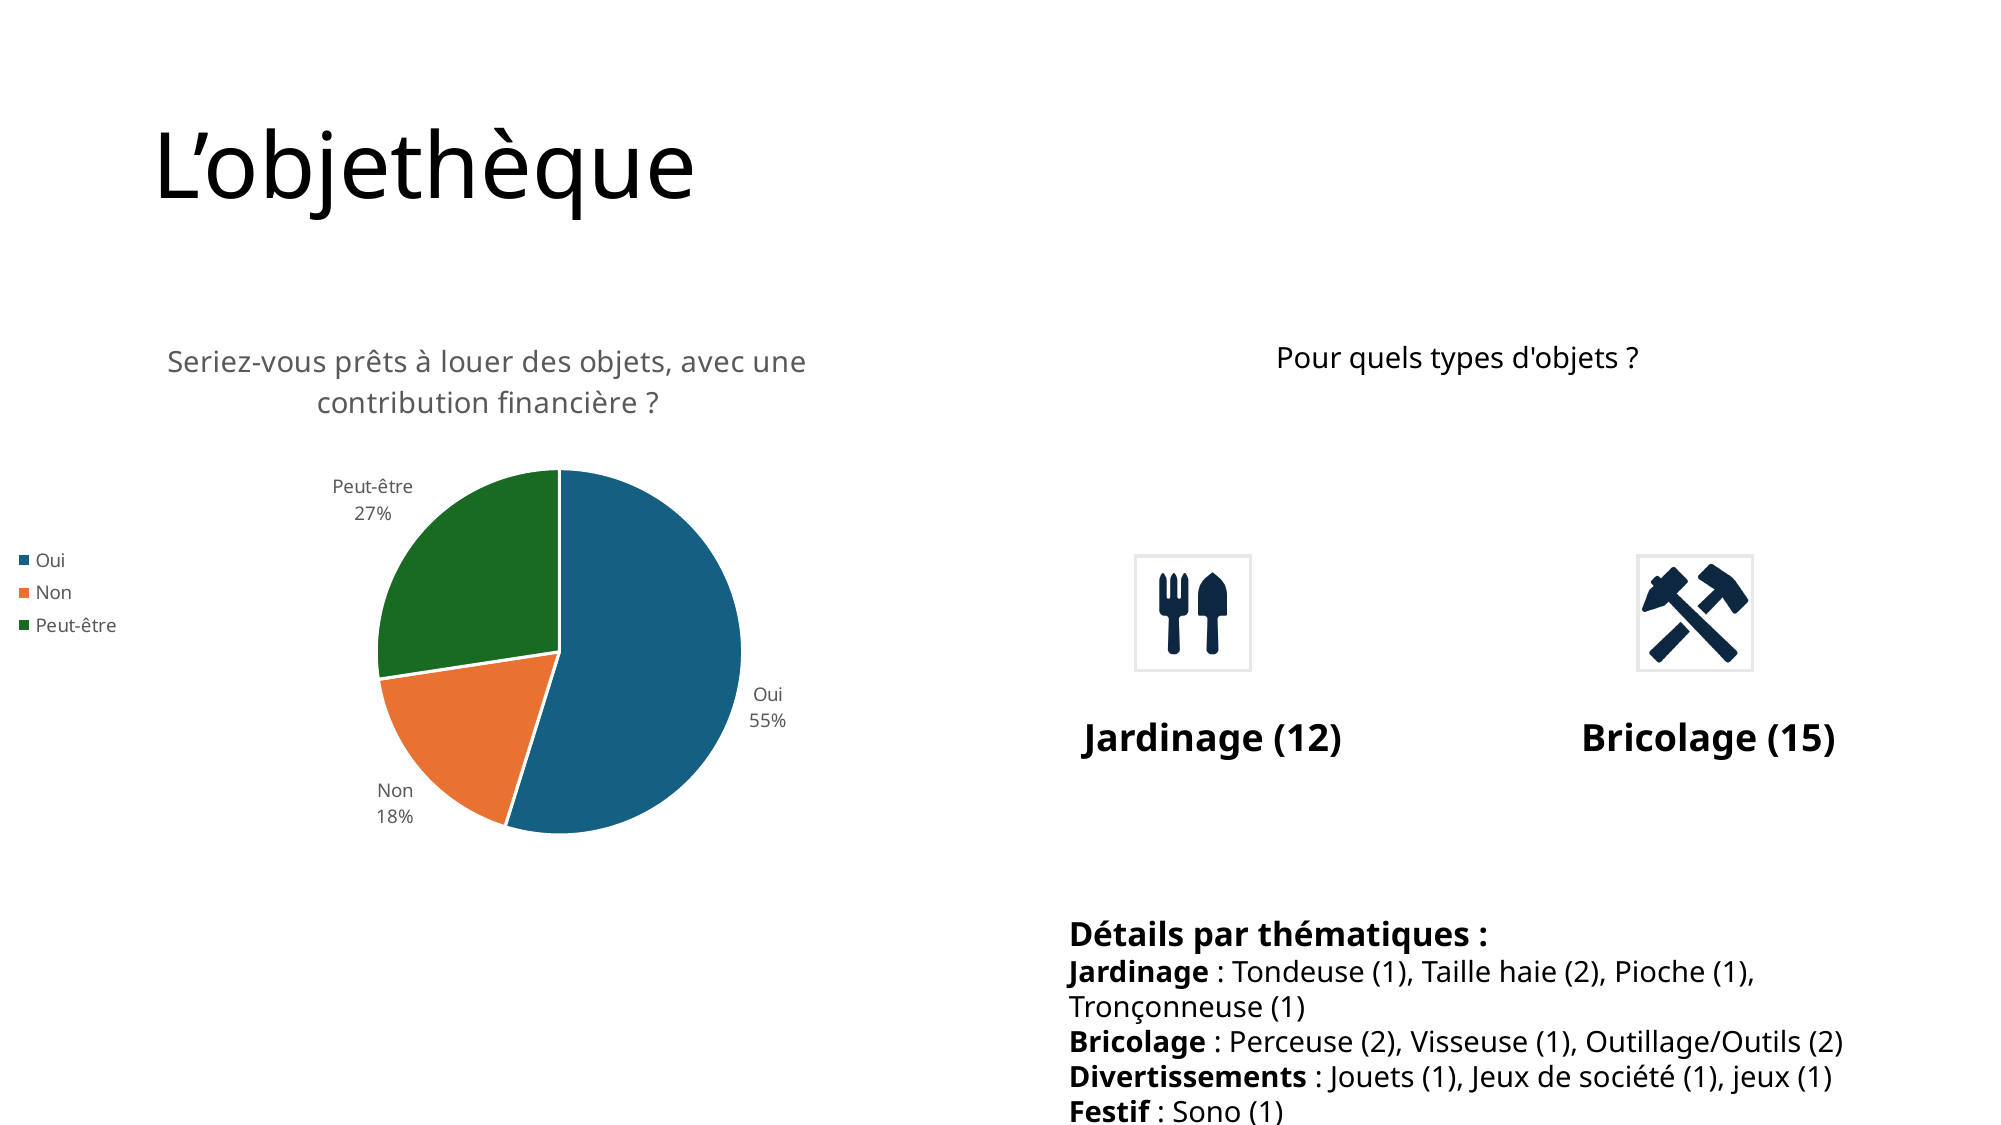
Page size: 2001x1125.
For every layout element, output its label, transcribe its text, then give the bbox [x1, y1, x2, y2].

text_box Bricolage (15) [1566, 706, 1863, 767]
text_box [1134, 554, 1252, 672]
title L’objethèque [137, 59, 1863, 278]
text_box Jardinage (12) [1068, 706, 1366, 767]
text_box [1636, 554, 1754, 672]
text_box Pour quels types d'objets ? [1261, 331, 1753, 382]
text_box Détails par thématiques : Jardinage : Tondeuse (1), Taille haie (2), Pioche (1), Tronçonneuse (1) Bricolage : Perceuse (2), Visseuse (1), Outillage/Outils (2) Divertissements : Jouets (1), Jeux de société (1), jeux (1) Festif : Sono (1) [1054, 906, 1954, 1125]
chart [0, 313, 977, 873]
